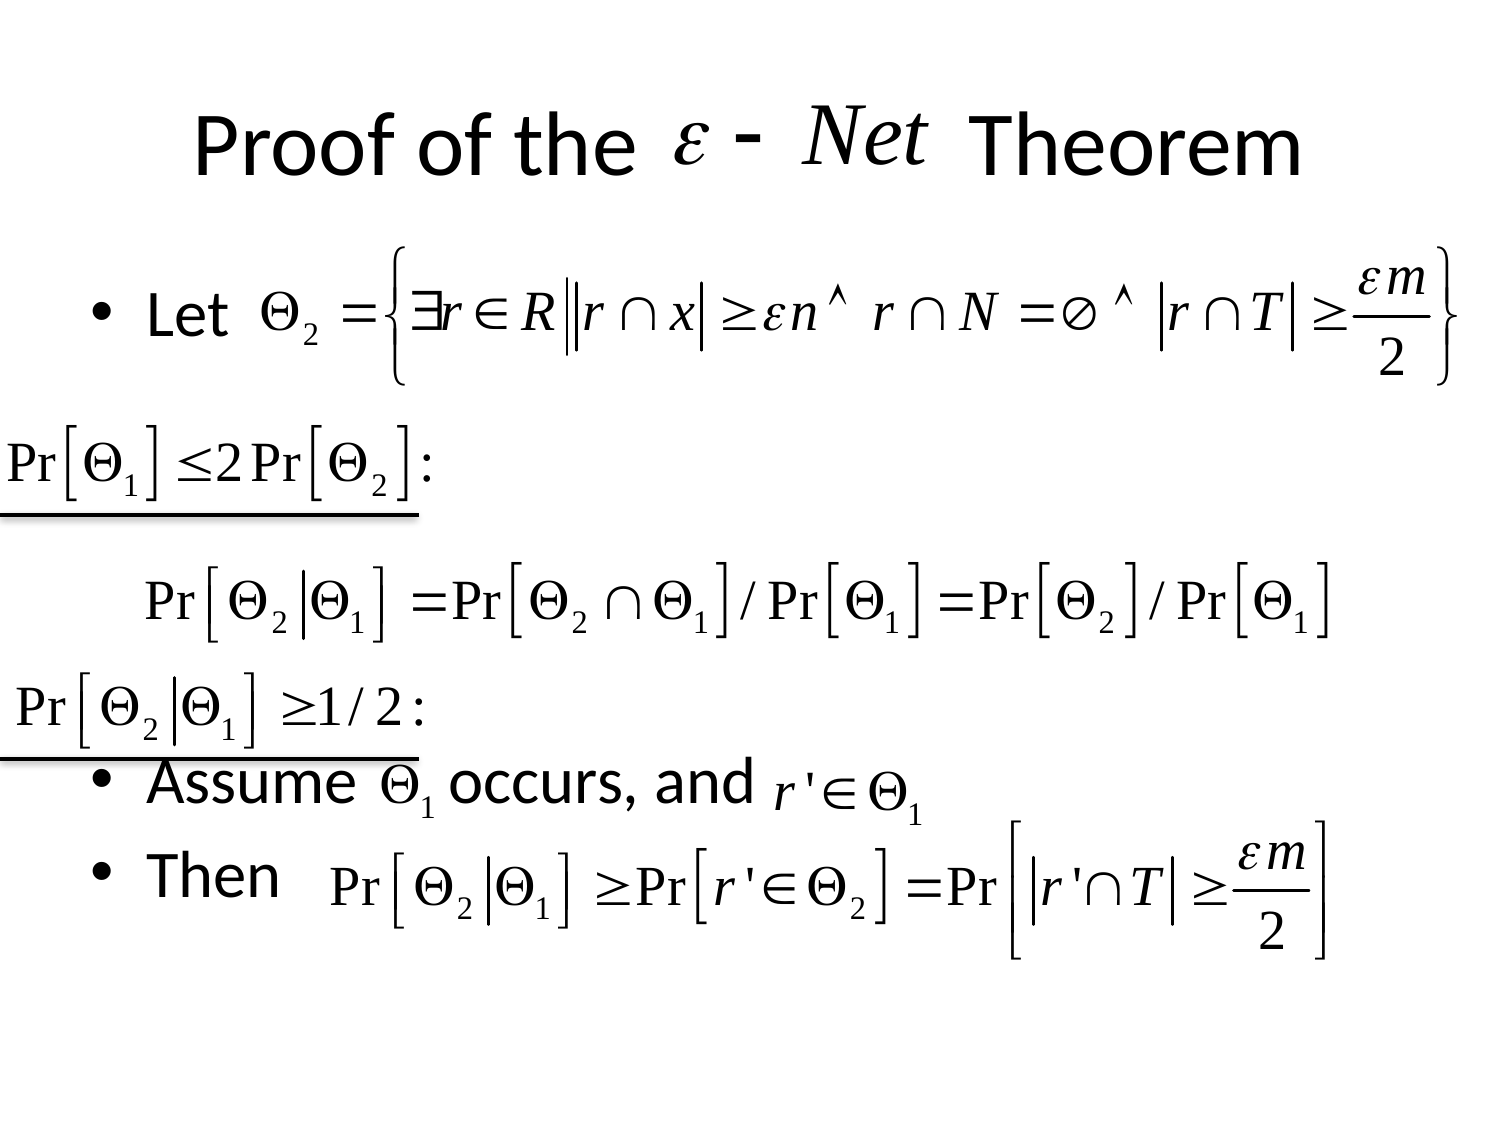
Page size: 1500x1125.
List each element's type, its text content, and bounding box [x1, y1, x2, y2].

text_box Proof of the Theorem [41, 45, 1459, 233]
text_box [0, 420, 444, 516]
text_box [135, 552, 1341, 658]
list Let Assume occurs, and Then [75, 262, 1459, 1125]
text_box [6, 658, 434, 757]
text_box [320, 810, 1348, 972]
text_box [251, 235, 1471, 398]
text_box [765, 753, 930, 808]
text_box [658, 82, 951, 187]
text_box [371, 746, 443, 808]
